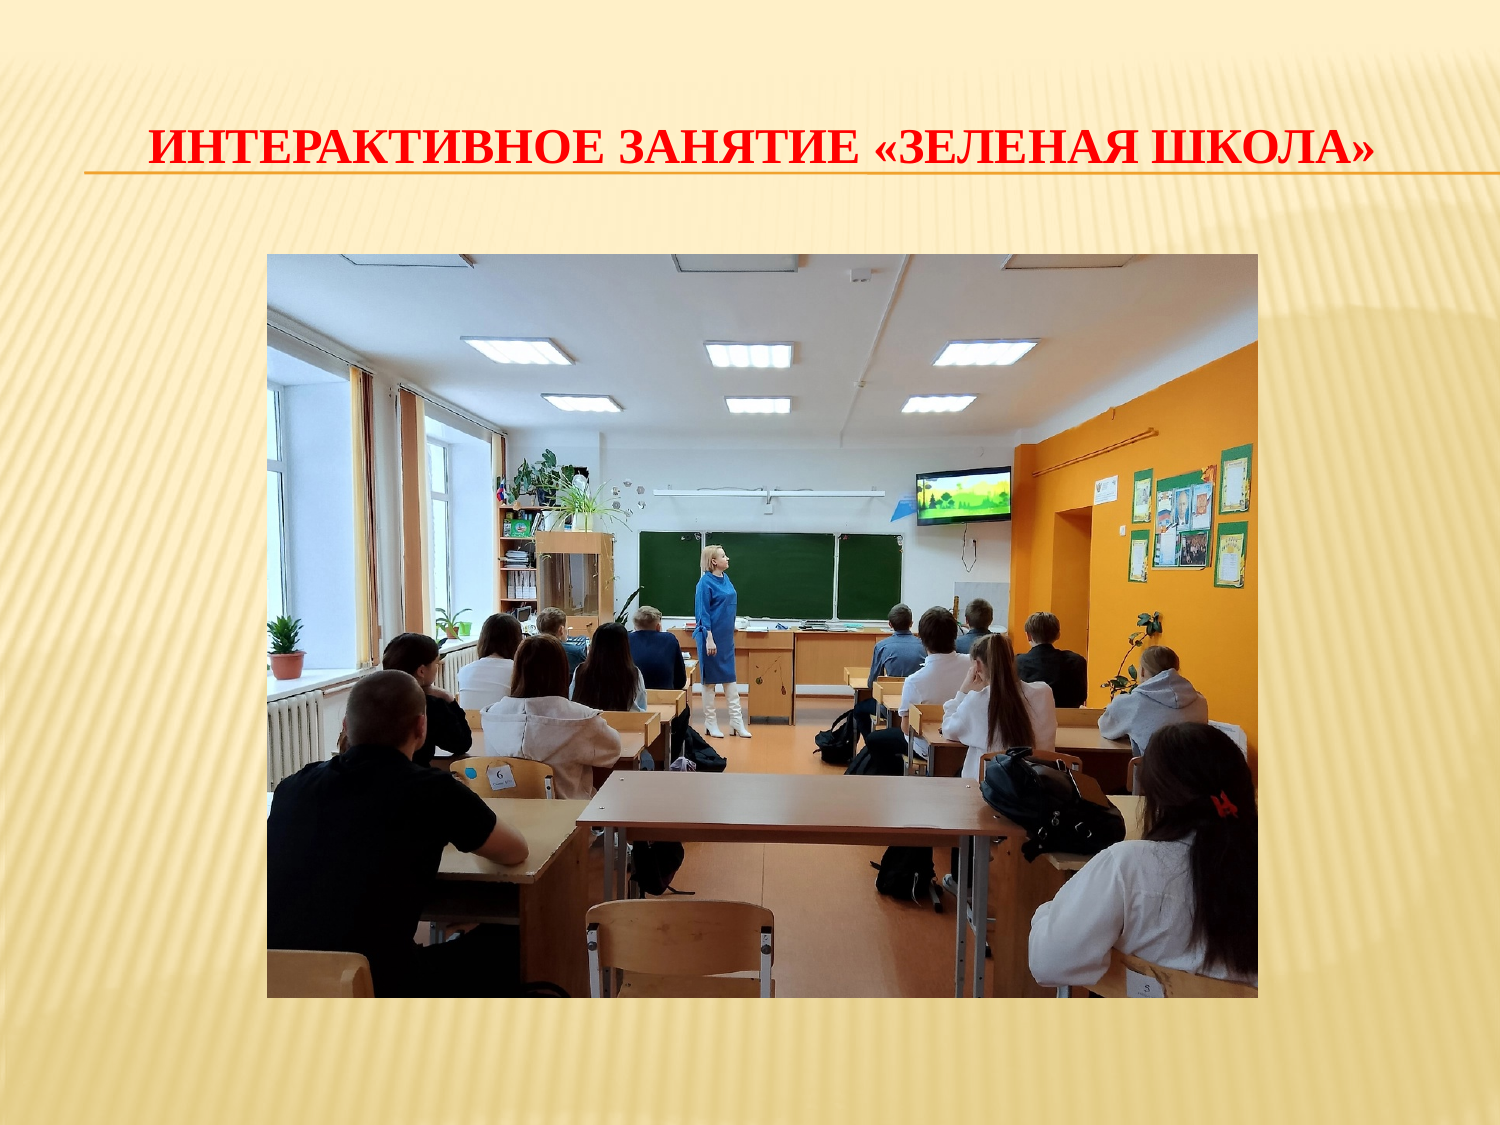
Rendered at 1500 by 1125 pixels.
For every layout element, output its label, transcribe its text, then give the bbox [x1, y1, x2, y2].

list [267, 254, 1258, 998]
title Интерактивное занятие «Зеленая школа» [50, 75, 1475, 213]
